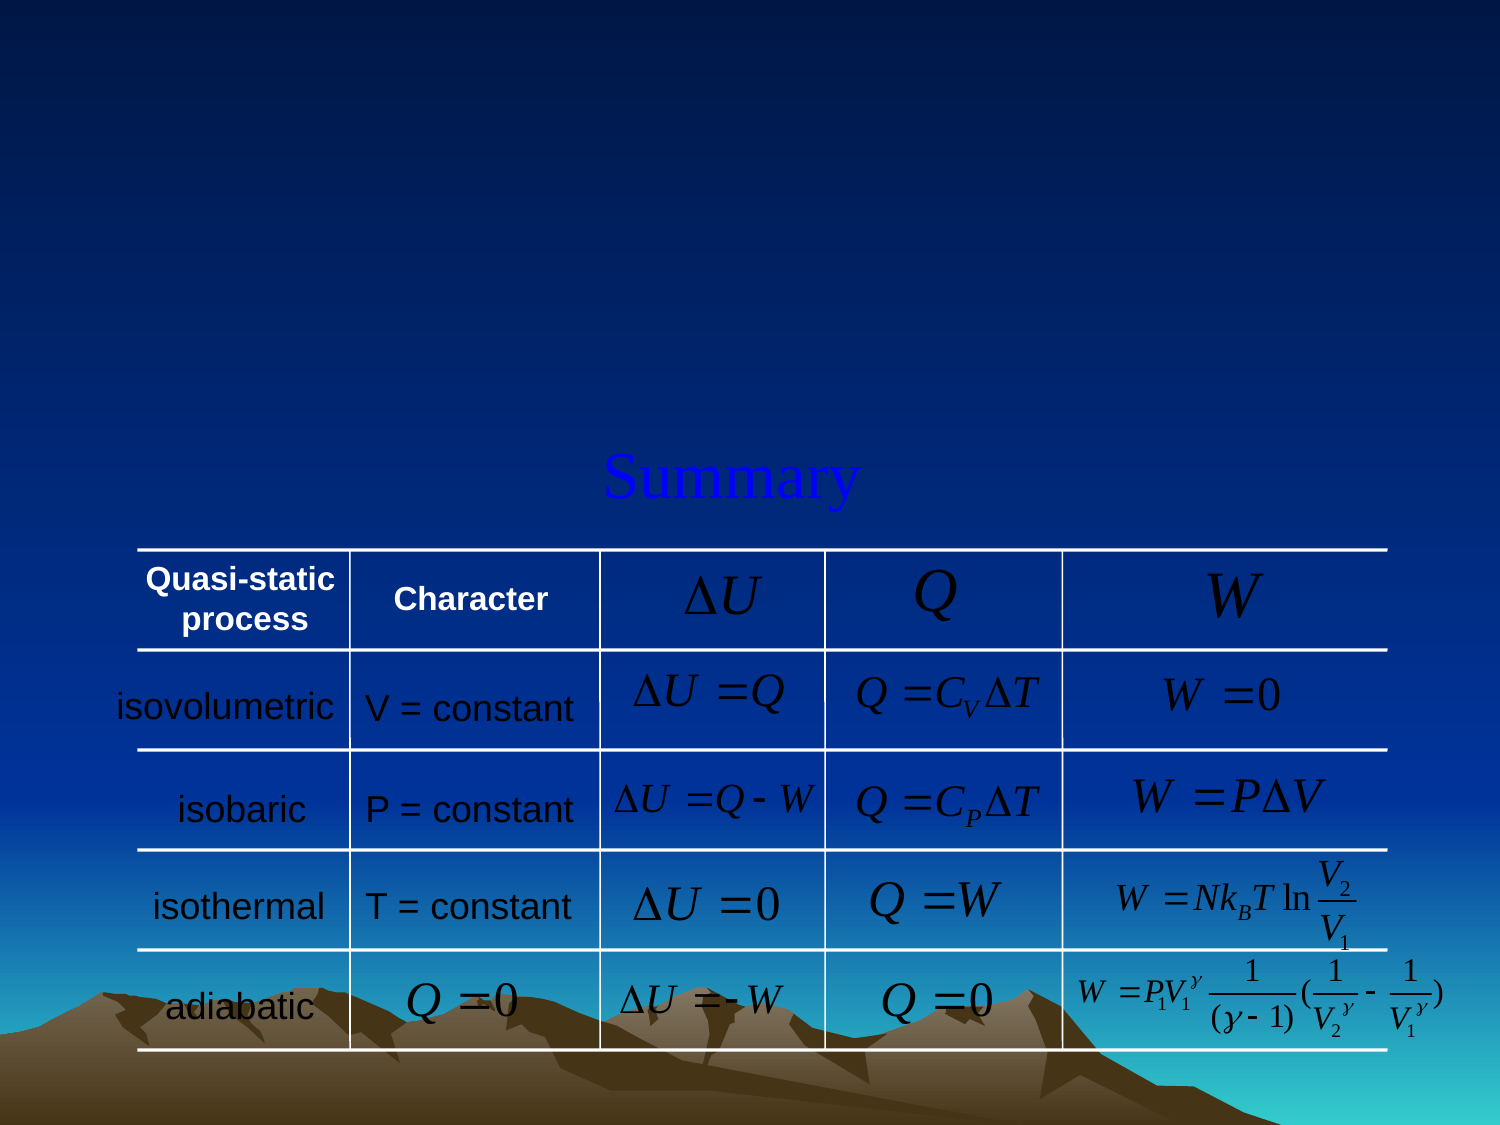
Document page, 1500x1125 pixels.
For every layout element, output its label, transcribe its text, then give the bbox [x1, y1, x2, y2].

text_box Quasi-static process [130, 549, 360, 645]
text_box V = constant [350, 676, 590, 737]
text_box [849, 771, 1051, 836]
text_box T = constant [350, 874, 587, 935]
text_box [874, 971, 1001, 1038]
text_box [612, 974, 794, 1025]
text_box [1074, 949, 1451, 1044]
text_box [1127, 766, 1338, 826]
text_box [399, 971, 526, 1038]
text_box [606, 774, 826, 831]
text_box P = constant [350, 777, 590, 837]
text_box adiabatic [150, 974, 330, 1035]
text_box Character [378, 569, 564, 625]
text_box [862, 868, 1013, 938]
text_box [1199, 562, 1279, 635]
text_box Summary [587, 424, 877, 520]
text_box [1112, 849, 1363, 948]
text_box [849, 662, 1051, 731]
text_box isobaric [162, 777, 322, 837]
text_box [905, 553, 969, 638]
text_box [1157, 666, 1288, 724]
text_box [624, 662, 794, 727]
text_box isovolumetric [101, 674, 350, 735]
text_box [674, 562, 776, 630]
text_box isothermal [137, 874, 341, 935]
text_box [624, 874, 788, 934]
